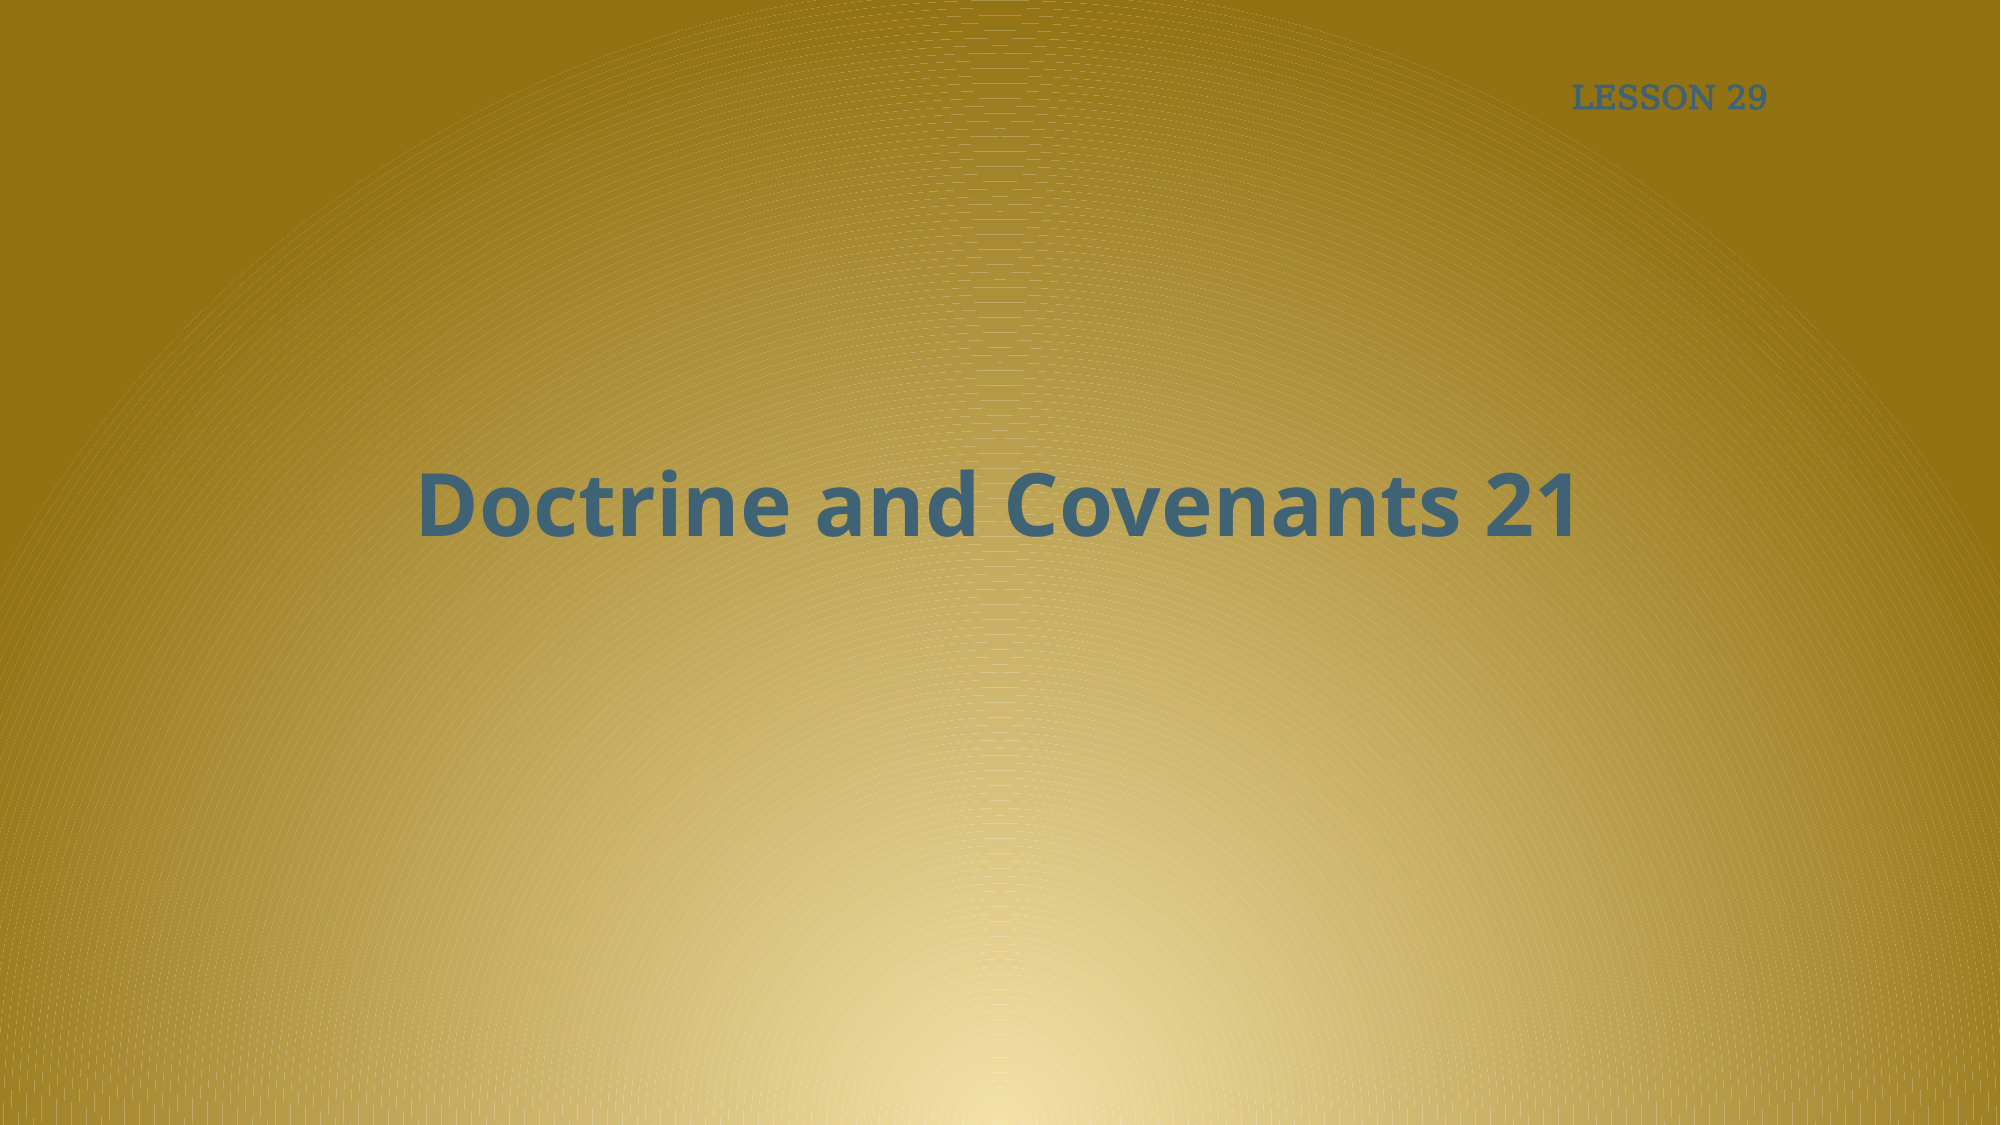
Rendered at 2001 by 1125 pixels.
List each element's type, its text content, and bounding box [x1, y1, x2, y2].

text_box Doctrine and Covenants 21 [399, 441, 1601, 561]
text_box LESSON 29 [1556, 68, 1814, 147]
